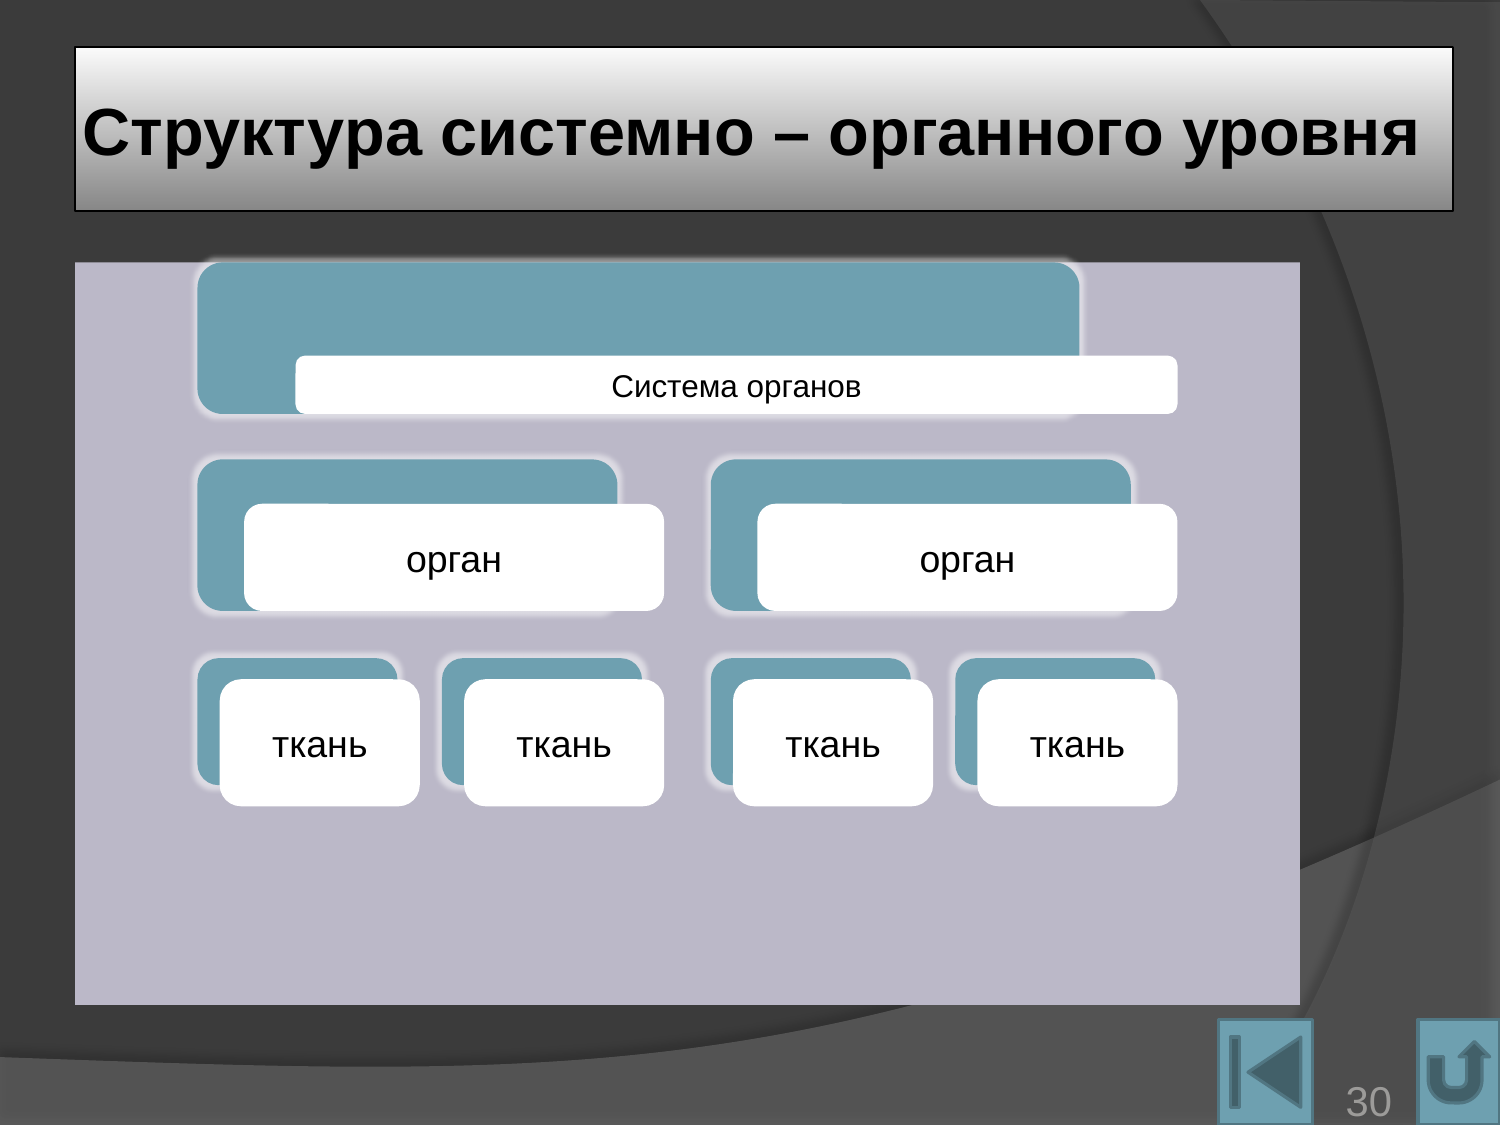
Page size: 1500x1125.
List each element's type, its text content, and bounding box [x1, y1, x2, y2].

text_box [1217, 1018, 1314, 1125]
slide_number 30 [1312, 1053, 1393, 1125]
text_box [1416, 1018, 1500, 1125]
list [74, 262, 1301, 1006]
title Структура системно – органного уровня [74, 46, 1454, 212]
